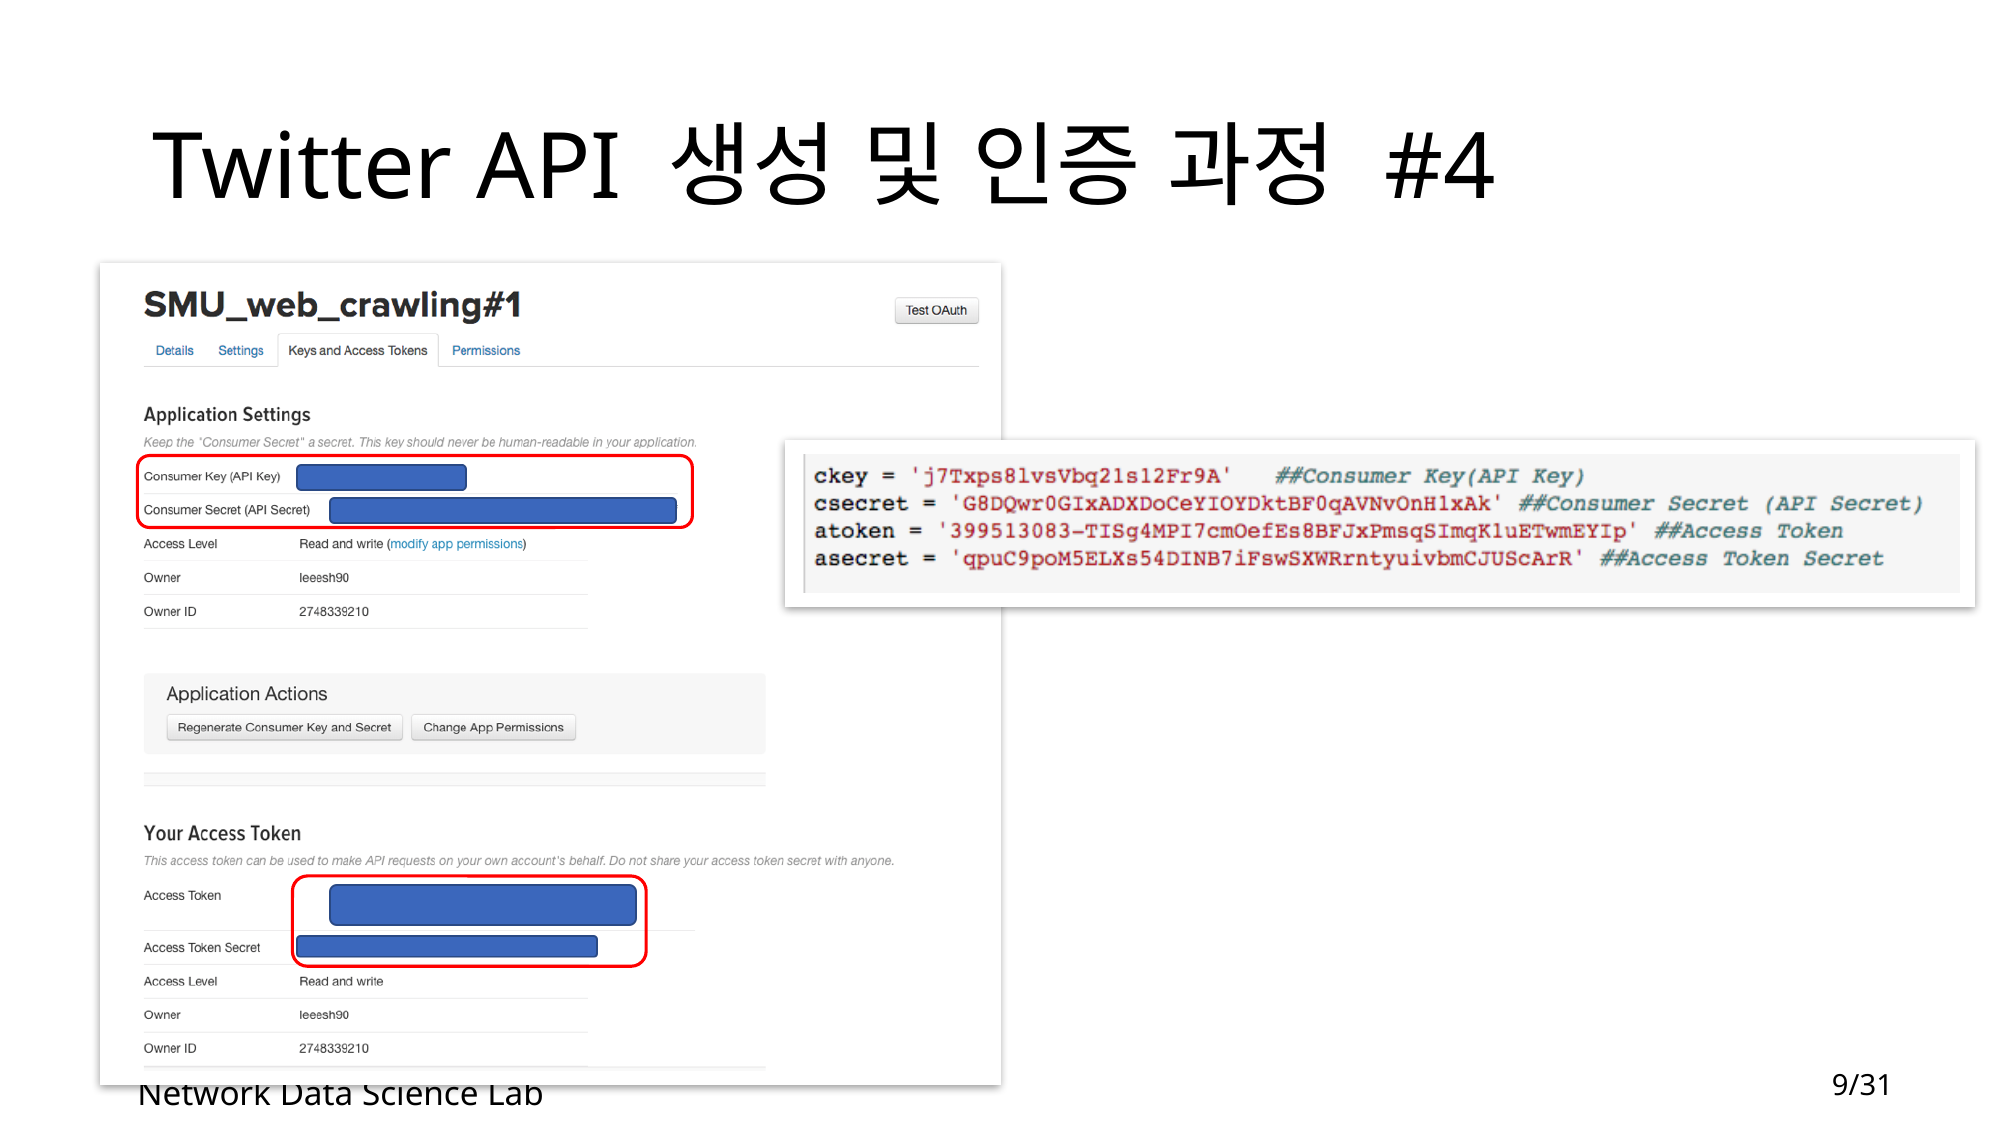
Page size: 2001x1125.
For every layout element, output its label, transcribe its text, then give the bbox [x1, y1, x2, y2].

picture [114, 277, 1961, 1071]
text_box 9/31 [1816, 1058, 1909, 1109]
title Twitter API 생성 및 인증 과정 #4 [137, 59, 1863, 278]
